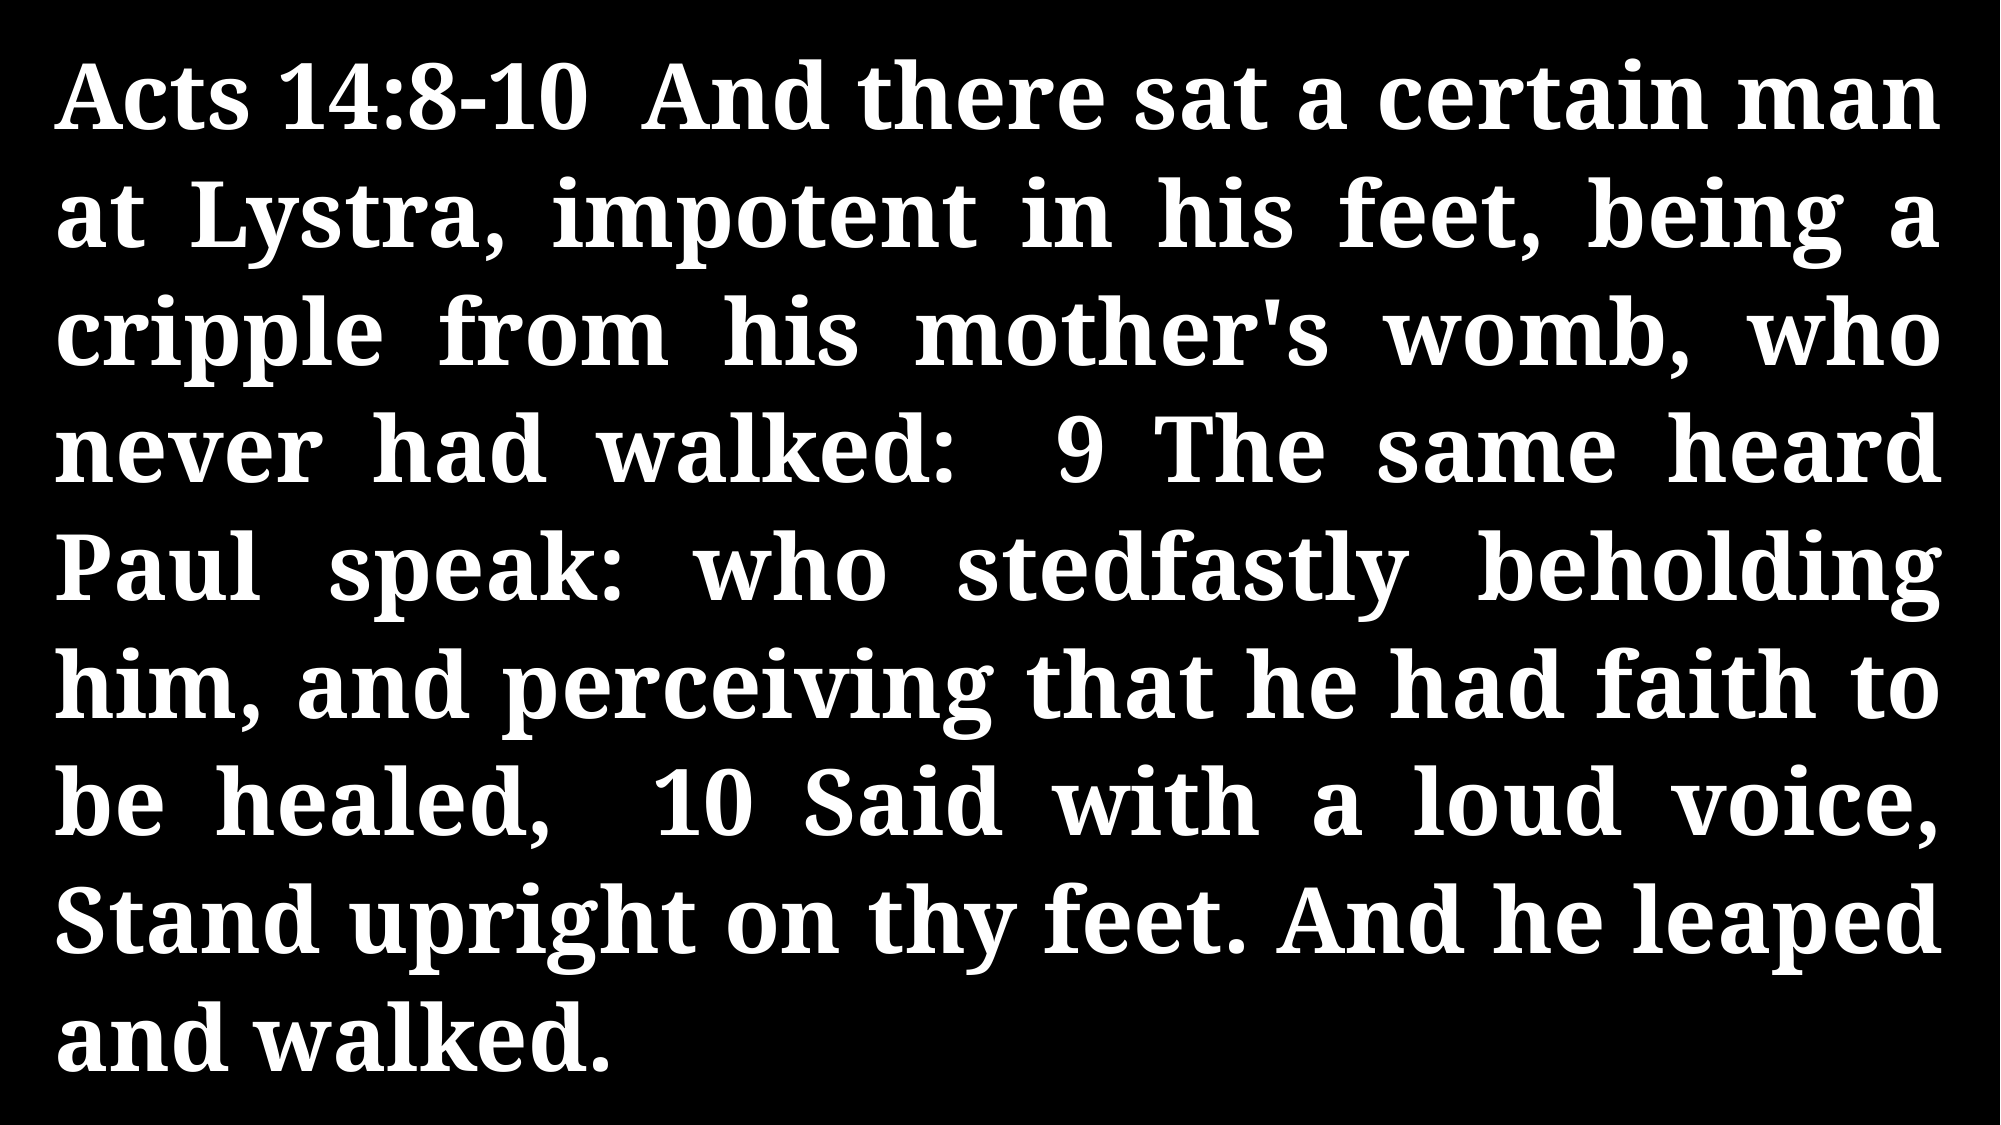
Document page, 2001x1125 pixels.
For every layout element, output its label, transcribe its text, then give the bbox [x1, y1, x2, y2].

text_box Acts 14:8-10 And there sat a certain man at Lystra, impotent in his feet, being a cripple from his mother's womb, who never had walked: 9 The same heard Paul speak: who stedfastly beholding him, and perceiving that he had faith to be healed, 10 Said with a loud voice, Stand upright on thy feet. And he leaped and walked. [39, 23, 1961, 1097]
